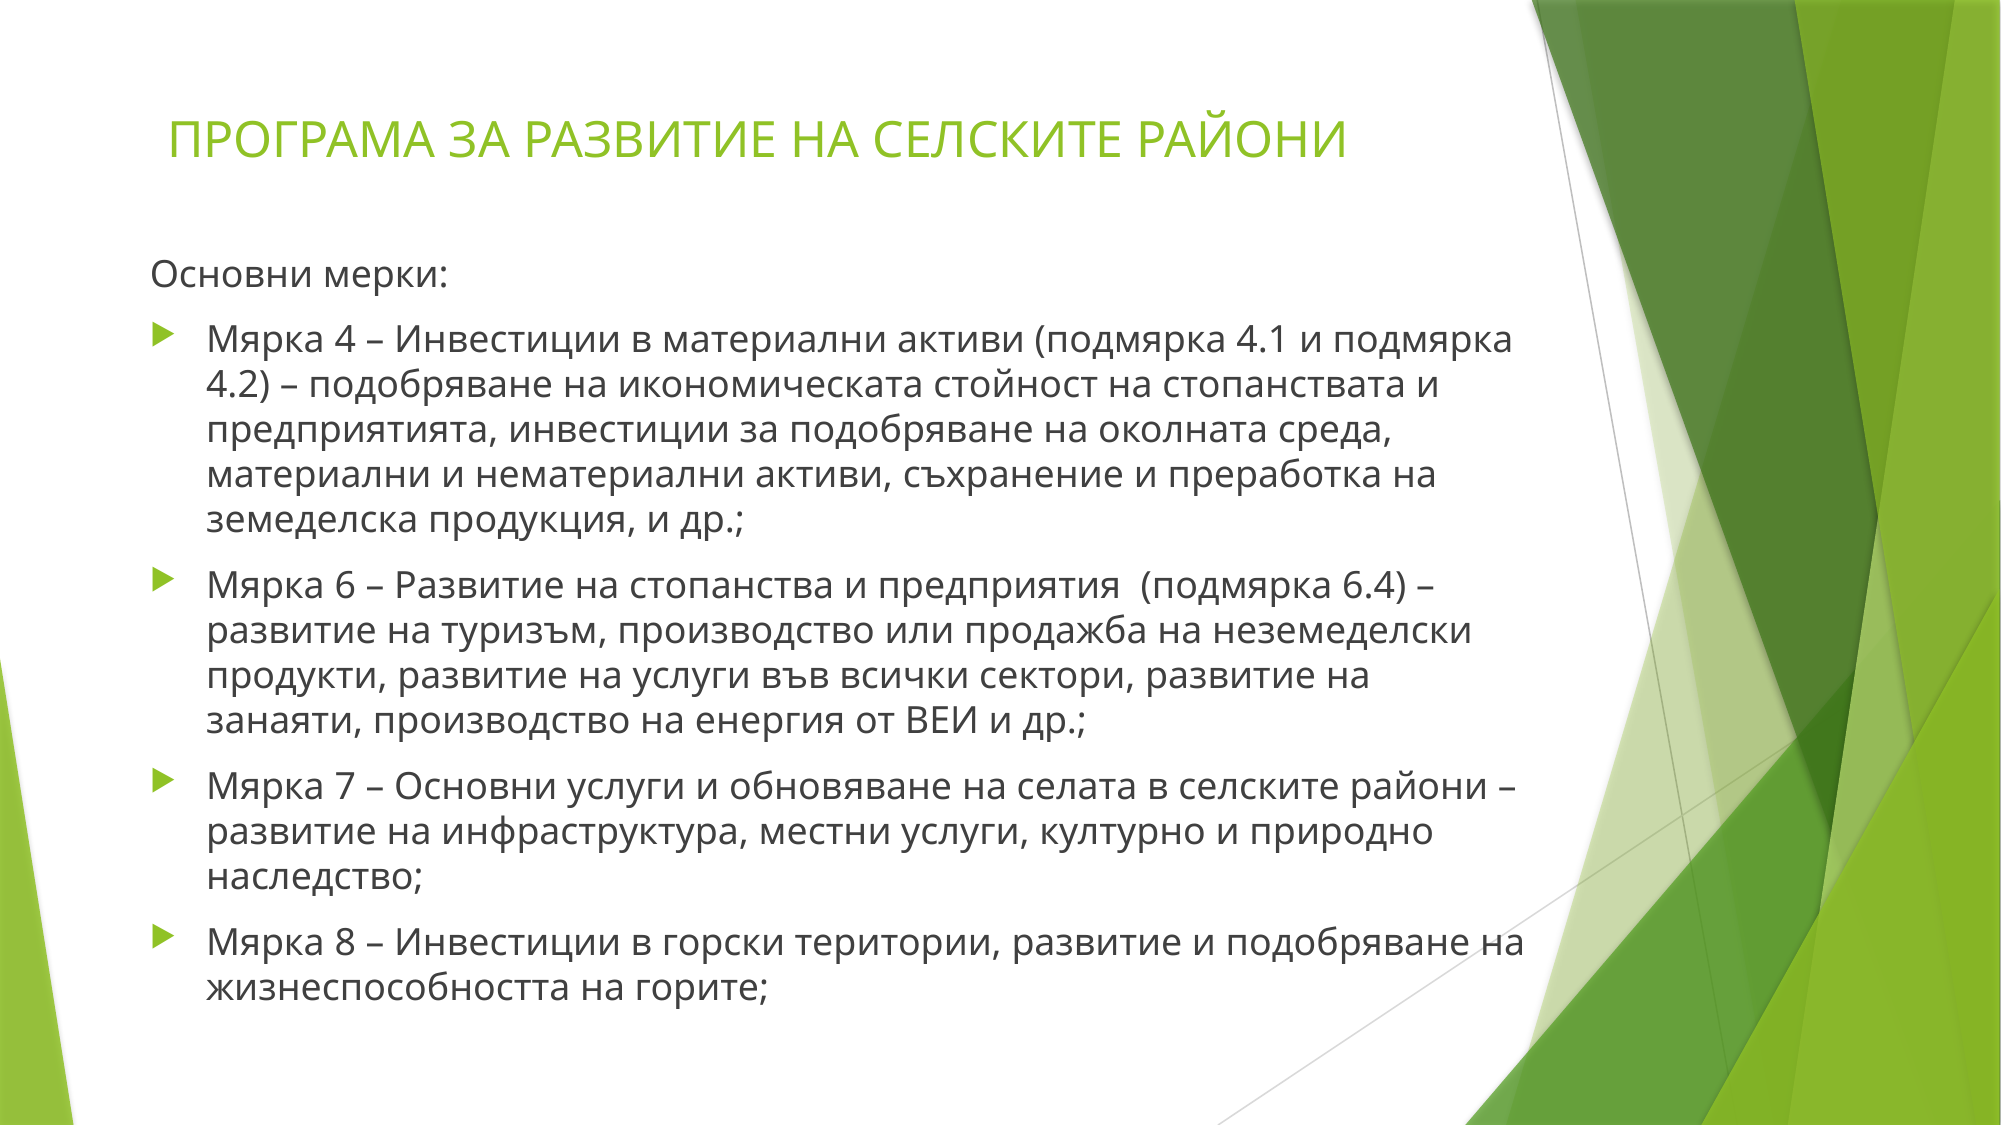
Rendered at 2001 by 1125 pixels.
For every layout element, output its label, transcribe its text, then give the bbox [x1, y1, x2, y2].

title ПРОГРАМА ЗА РАЗВИТИЕ НА СЕЛСКИТЕ РАЙОНИ [152, 99, 1522, 210]
list Основни мерки: Мярка 4 – Инвестиции в материални активи (подмярка 4.1 и подмярка 4.2) – подобряване на икономическата стойност на стопанствата и предприятията, инвестиции за подобряване на околната среда, материални и нематериални активи, съхранение и преработка на земеделска продукция, и др.; Мярка 6 – Развитие на стопанства и предприятия (подмярка 6.4) – развитие на туризъм, производство или продажба на неземеделски продукти, развитие на услуги във всички сектори, развитие на занаяти, производство на енергия от ВЕИ и др.; Мярка 7 – Основни услуги и обновяване на селата в селските райони – развитие на инфраструктура, местни услуги, културно и природно наследство; Мярка 8 – Инвестиции в горски територии, развитие и подобряване на жизнеспособността на горите; [134, 242, 1545, 1016]
